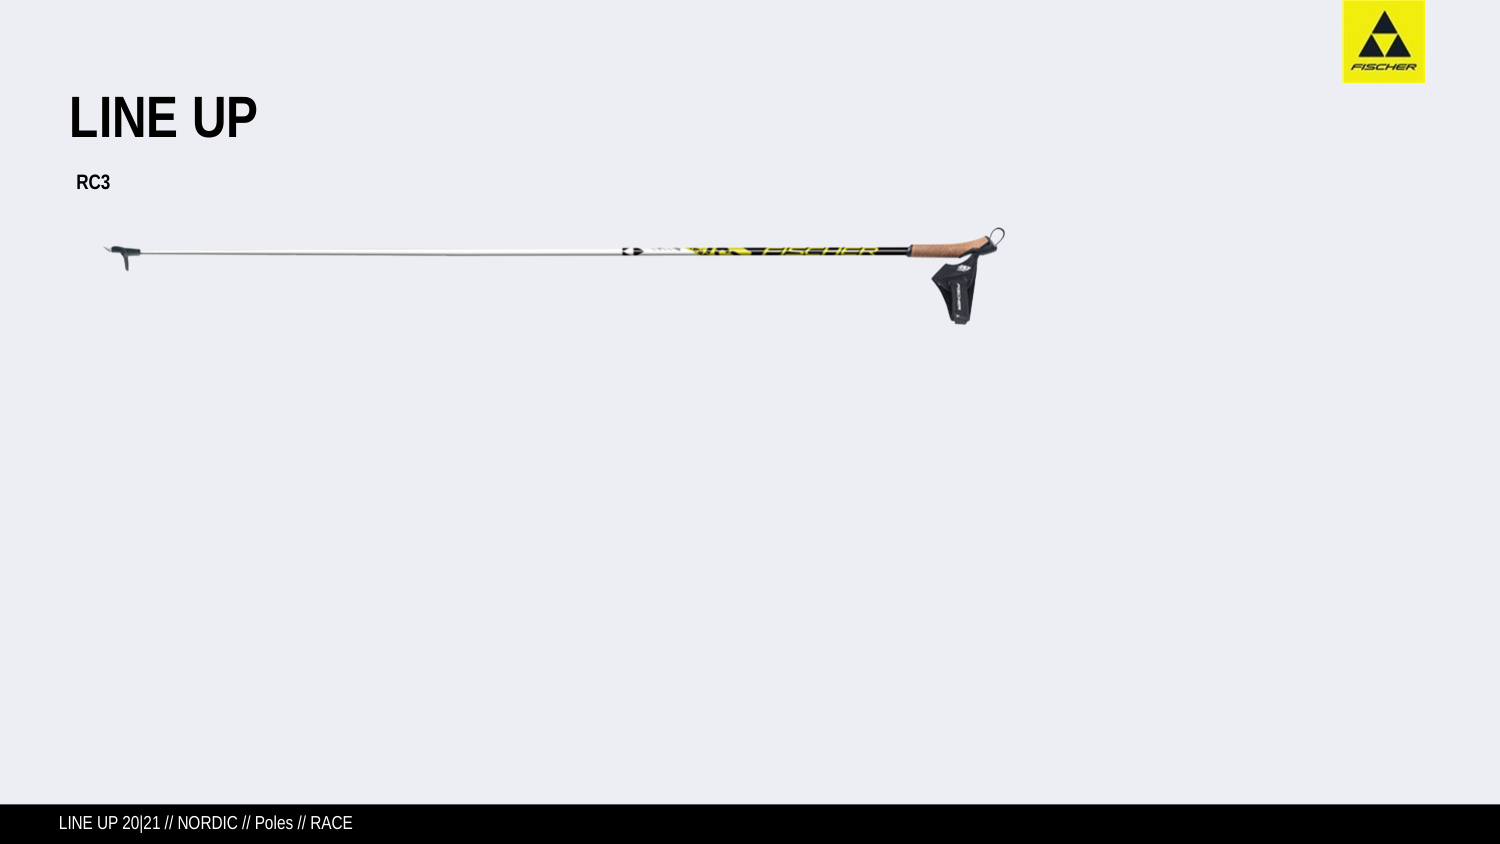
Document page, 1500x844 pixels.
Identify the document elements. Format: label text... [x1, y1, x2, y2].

text_box [0, 804, 1500, 844]
text_box LINE UP 20|21 // NORDIC // Poles // RACE [56, 809, 357, 833]
title LINE UP [68, 76, 261, 220]
text_box [1342, 0, 1425, 83]
text_box RC3 [74, 166, 113, 189]
text_box [73, 189, 1040, 349]
